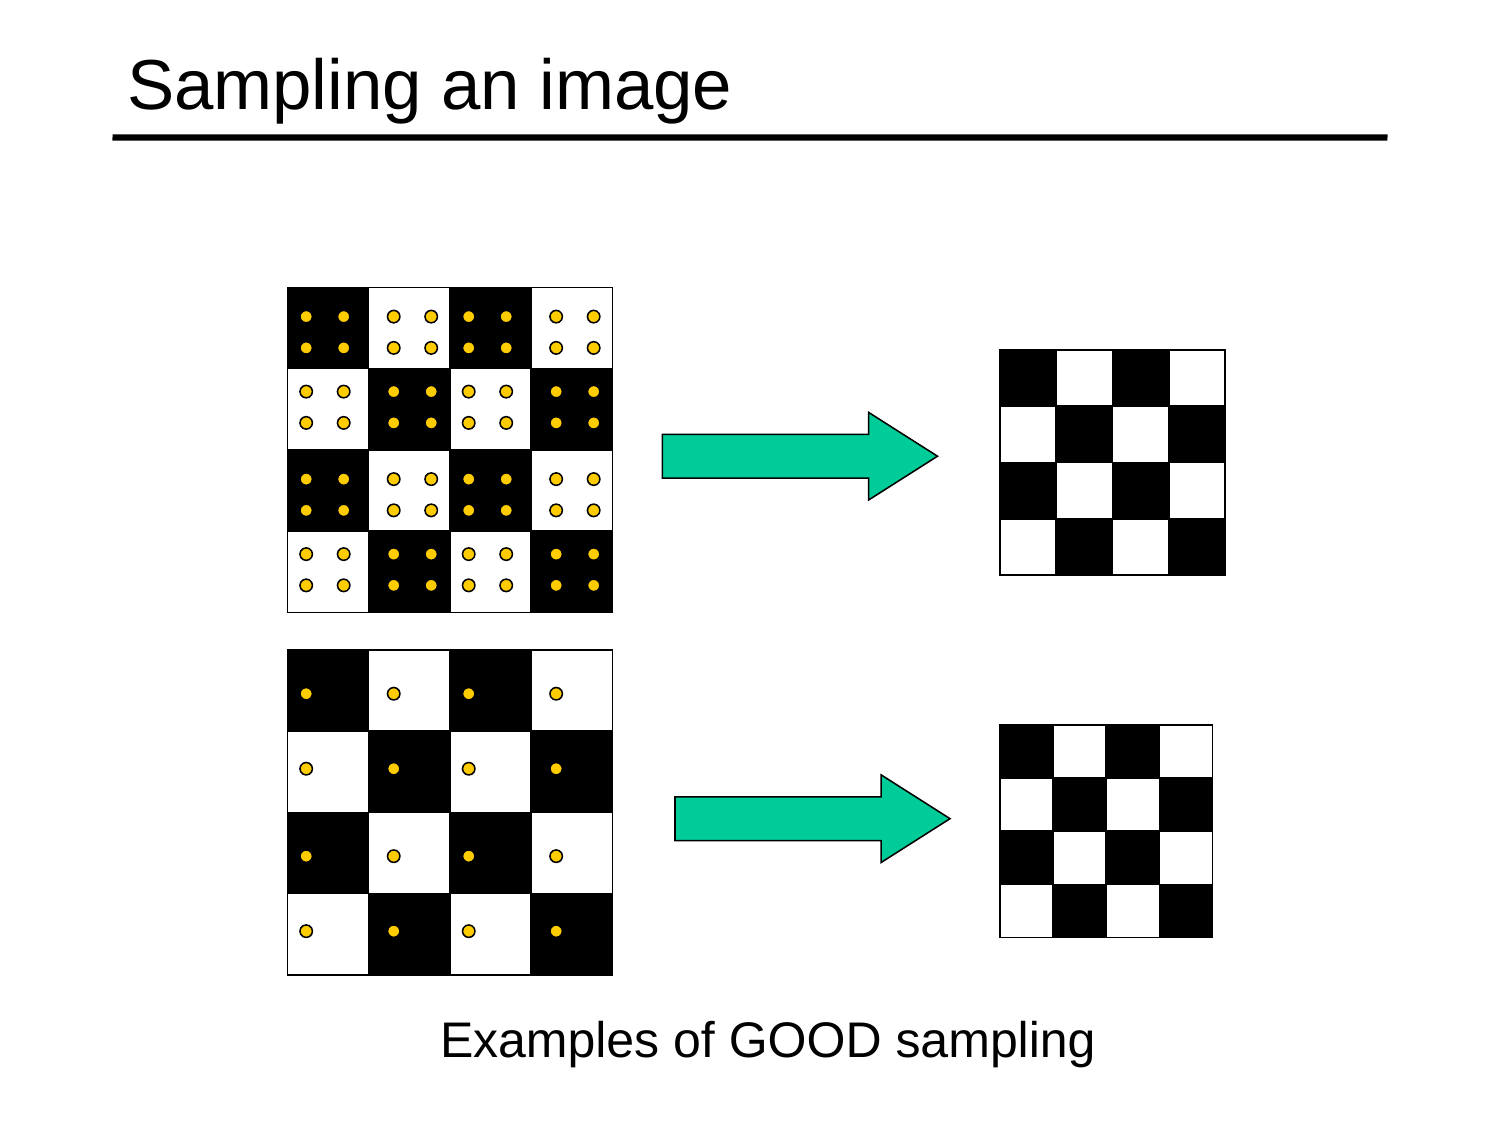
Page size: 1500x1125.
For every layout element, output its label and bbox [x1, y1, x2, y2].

text_box [425, 999, 1111, 1075]
text_box [287, 649, 1213, 976]
text_box [287, 287, 1226, 613]
title [112, 12, 1388, 150]
